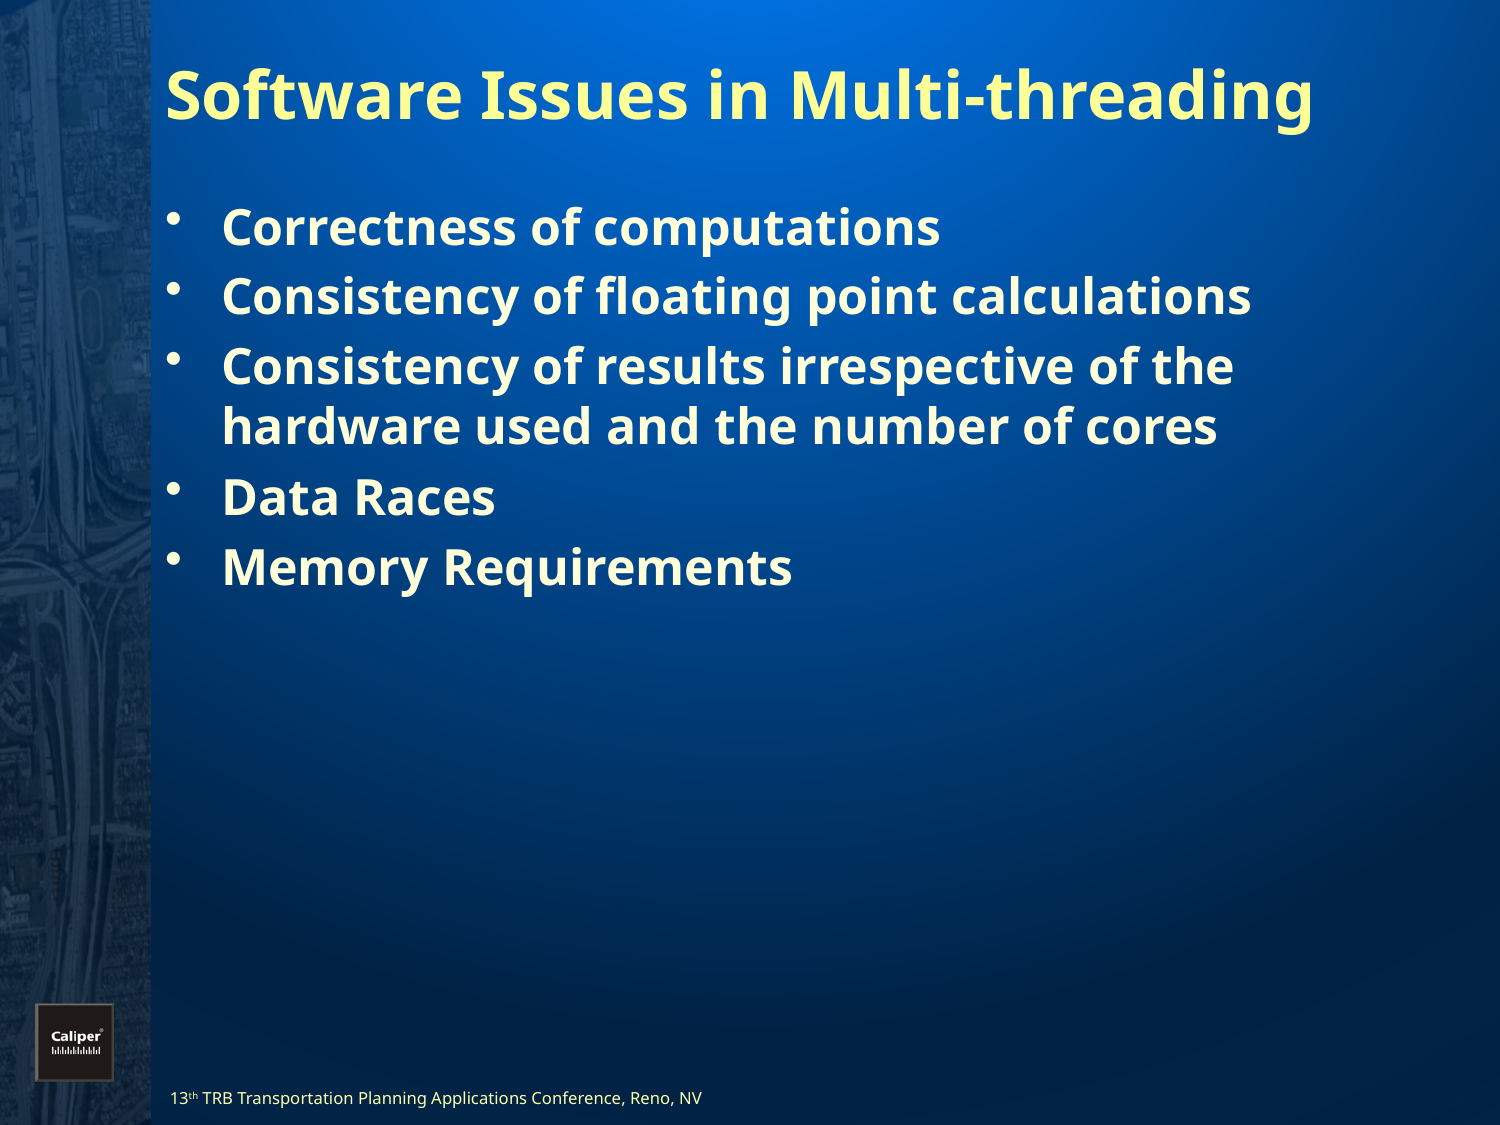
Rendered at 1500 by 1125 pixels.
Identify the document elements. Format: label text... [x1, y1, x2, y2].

picture [0, 0, 1500, 1125]
list Correctness of computations Consistency of floating point calculations Consistency of results irrespective of the hardware used and the number of cores Data Races Memory Requirements [149, 187, 1426, 1076]
title Software Issues in Multi-threading [149, 44, 1426, 176]
